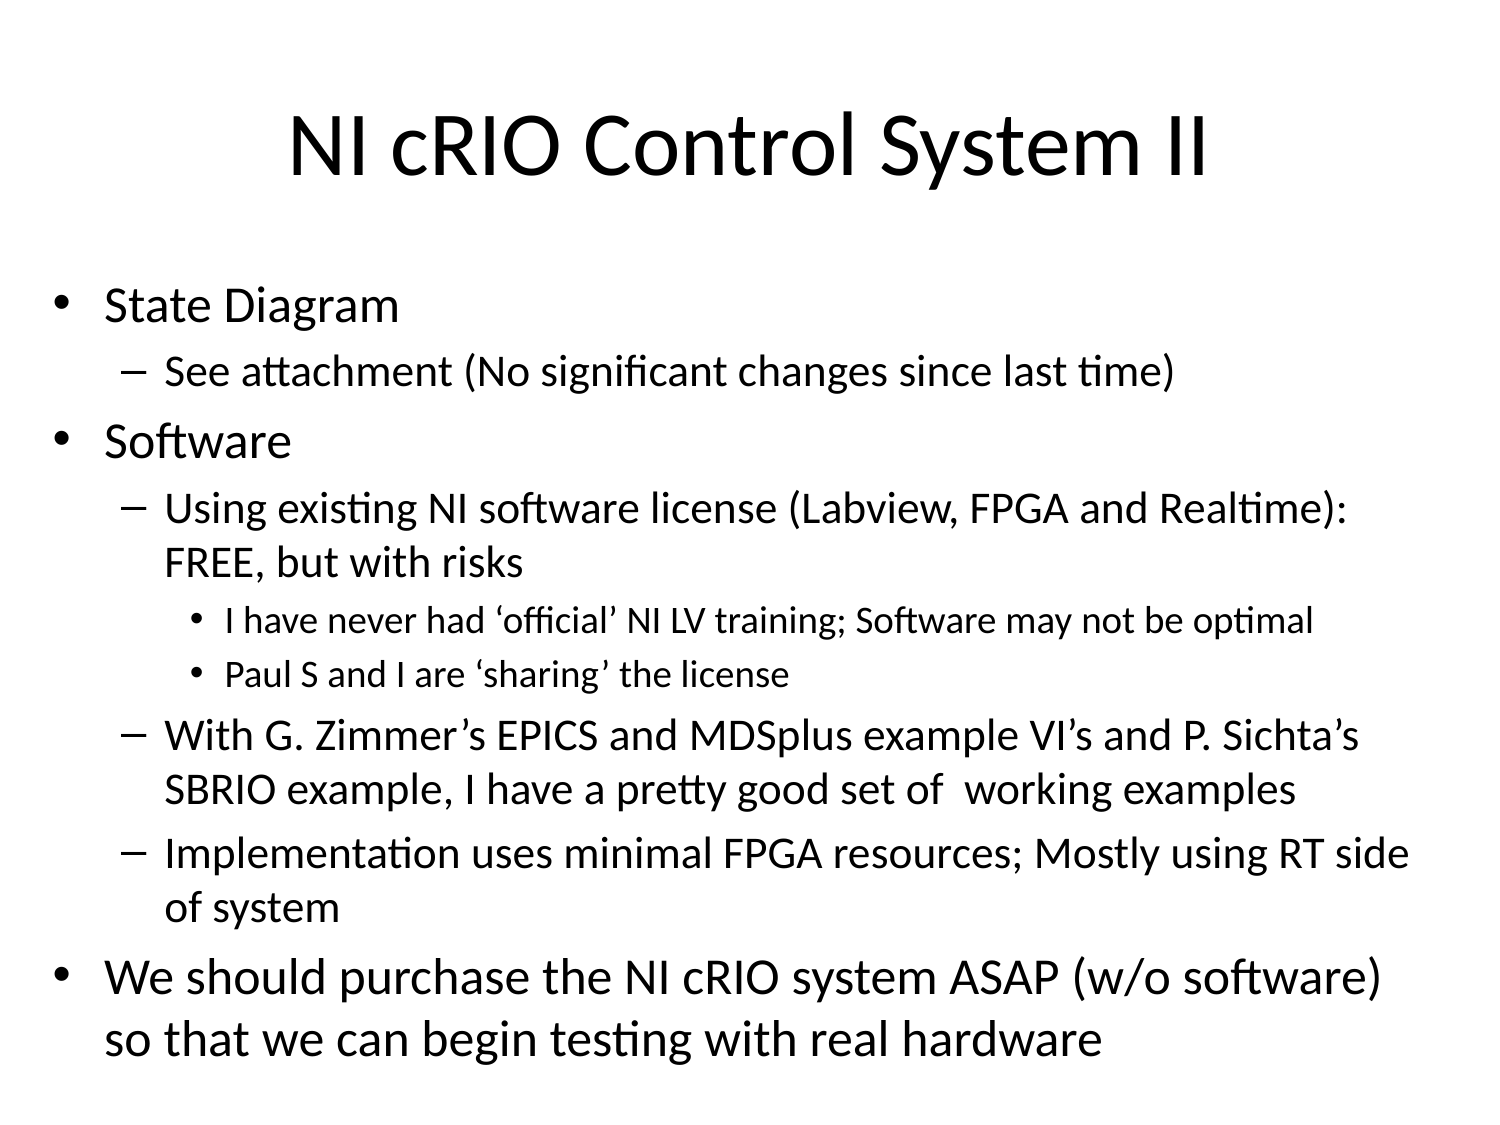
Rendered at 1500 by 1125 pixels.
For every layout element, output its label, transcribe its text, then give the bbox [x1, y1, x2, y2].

list State Diagram See attachment (No significant changes since last time) Software Using existing NI software license (Labview, FPGA and Realtime): FREE, but with risks I have never had ‘official’ NI LV training; Software may not be optimal Paul S and I are ‘sharing’ the license With G. Zimmer’s EPICS and MDSplus example VI’s and P. Sichta’s SBRIO example, I have a pretty good set of working examples Implementation uses minimal FPGA resources; Mostly using RT side of system We should purchase the NI cRIO system ASAP (w/o software) so that we can begin testing with real hardware [37, 262, 1450, 1075]
title NI cRIO Control System II [75, 45, 1425, 233]
